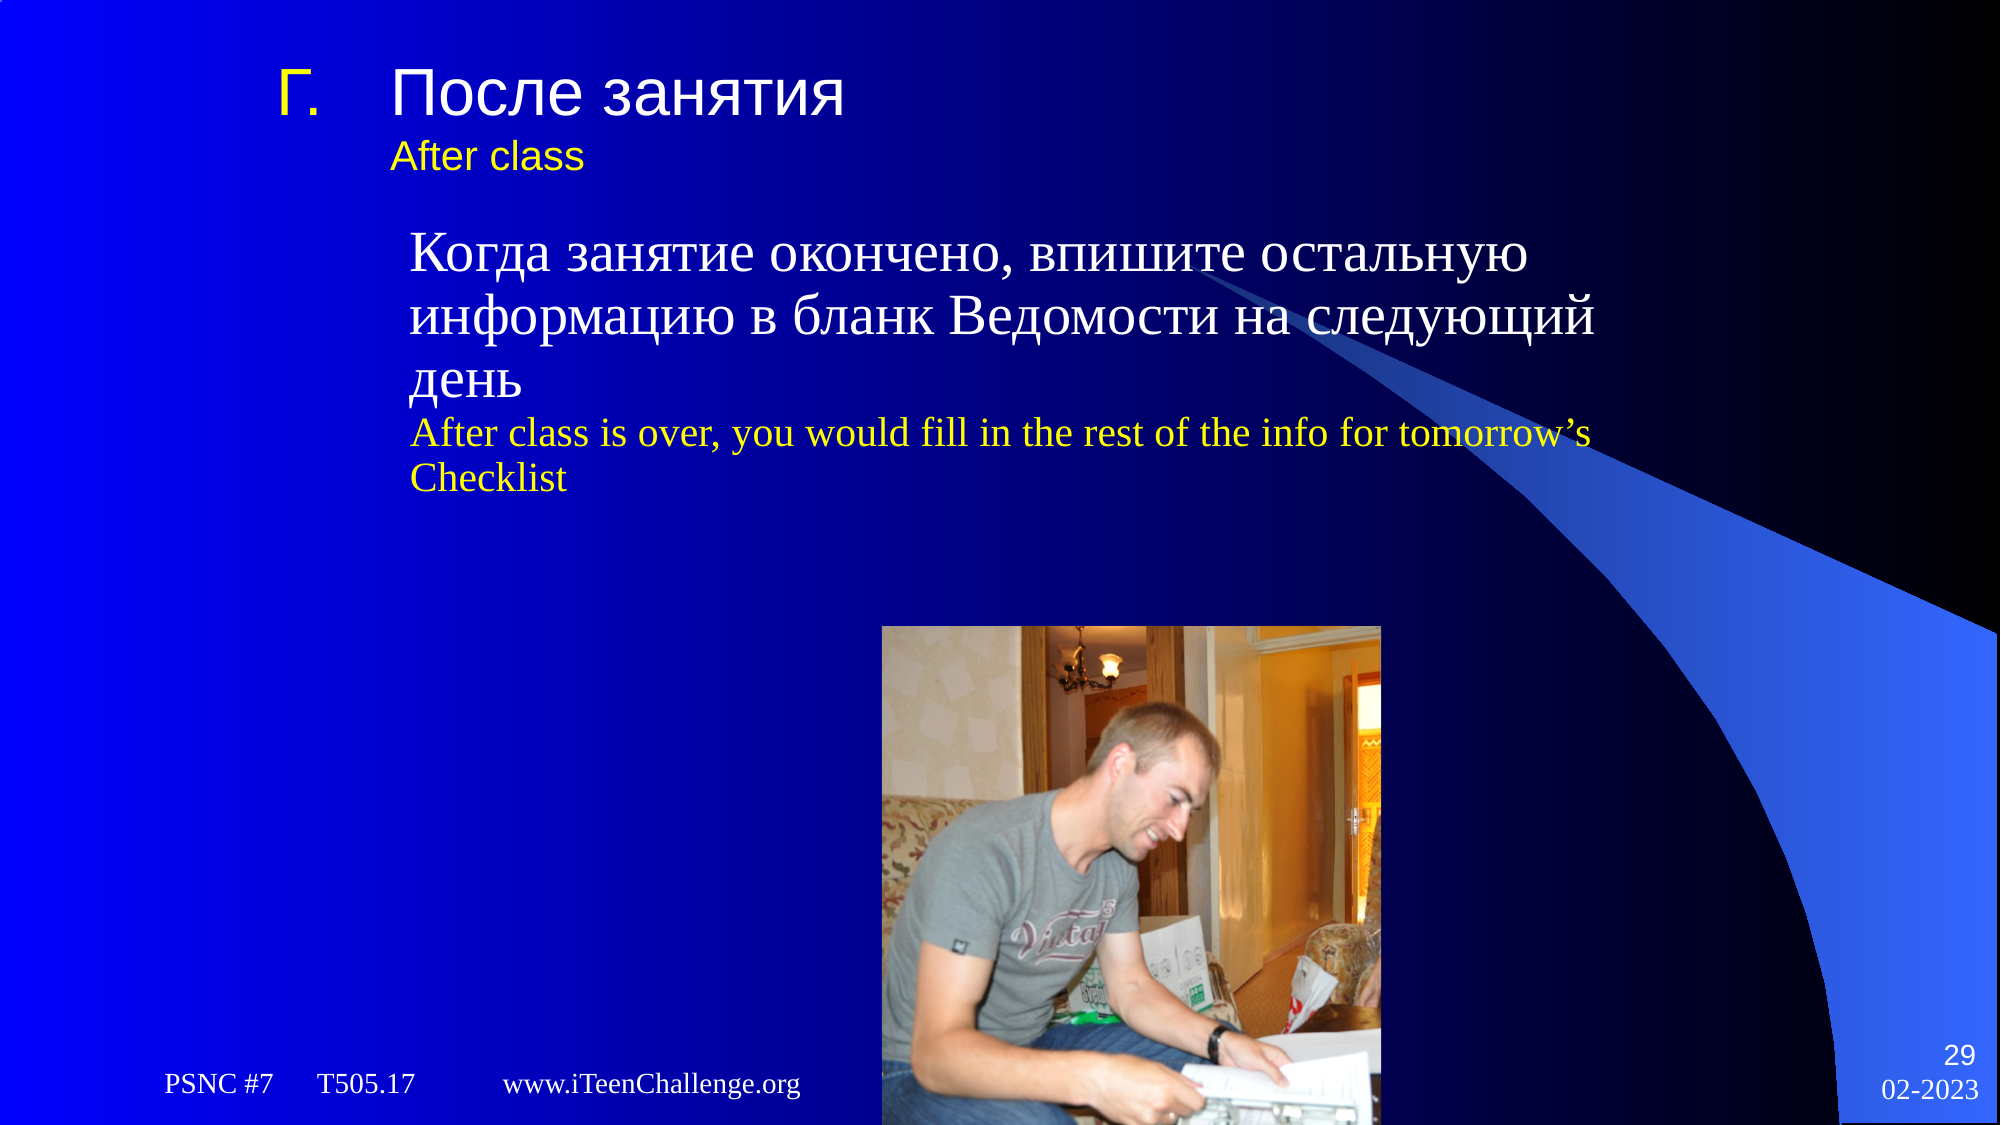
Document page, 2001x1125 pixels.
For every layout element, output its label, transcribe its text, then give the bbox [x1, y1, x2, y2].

slide_number 29 [1574, 1008, 1992, 1072]
picture [881, 626, 1382, 1125]
list Когда занятие окончено, впишите остальную информацию в бланк Ведомости на следующий день After class is over, you would fill in the rest of the info for tomorrow’s Checklist [379, 221, 1703, 581]
slide_number 02-2023 [1577, 1056, 1996, 1120]
footer PSNC #7 T505.17 www.iTeenChallenge.org [149, 1044, 876, 1120]
title Г. После занятия After class [261, 7, 1739, 221]
